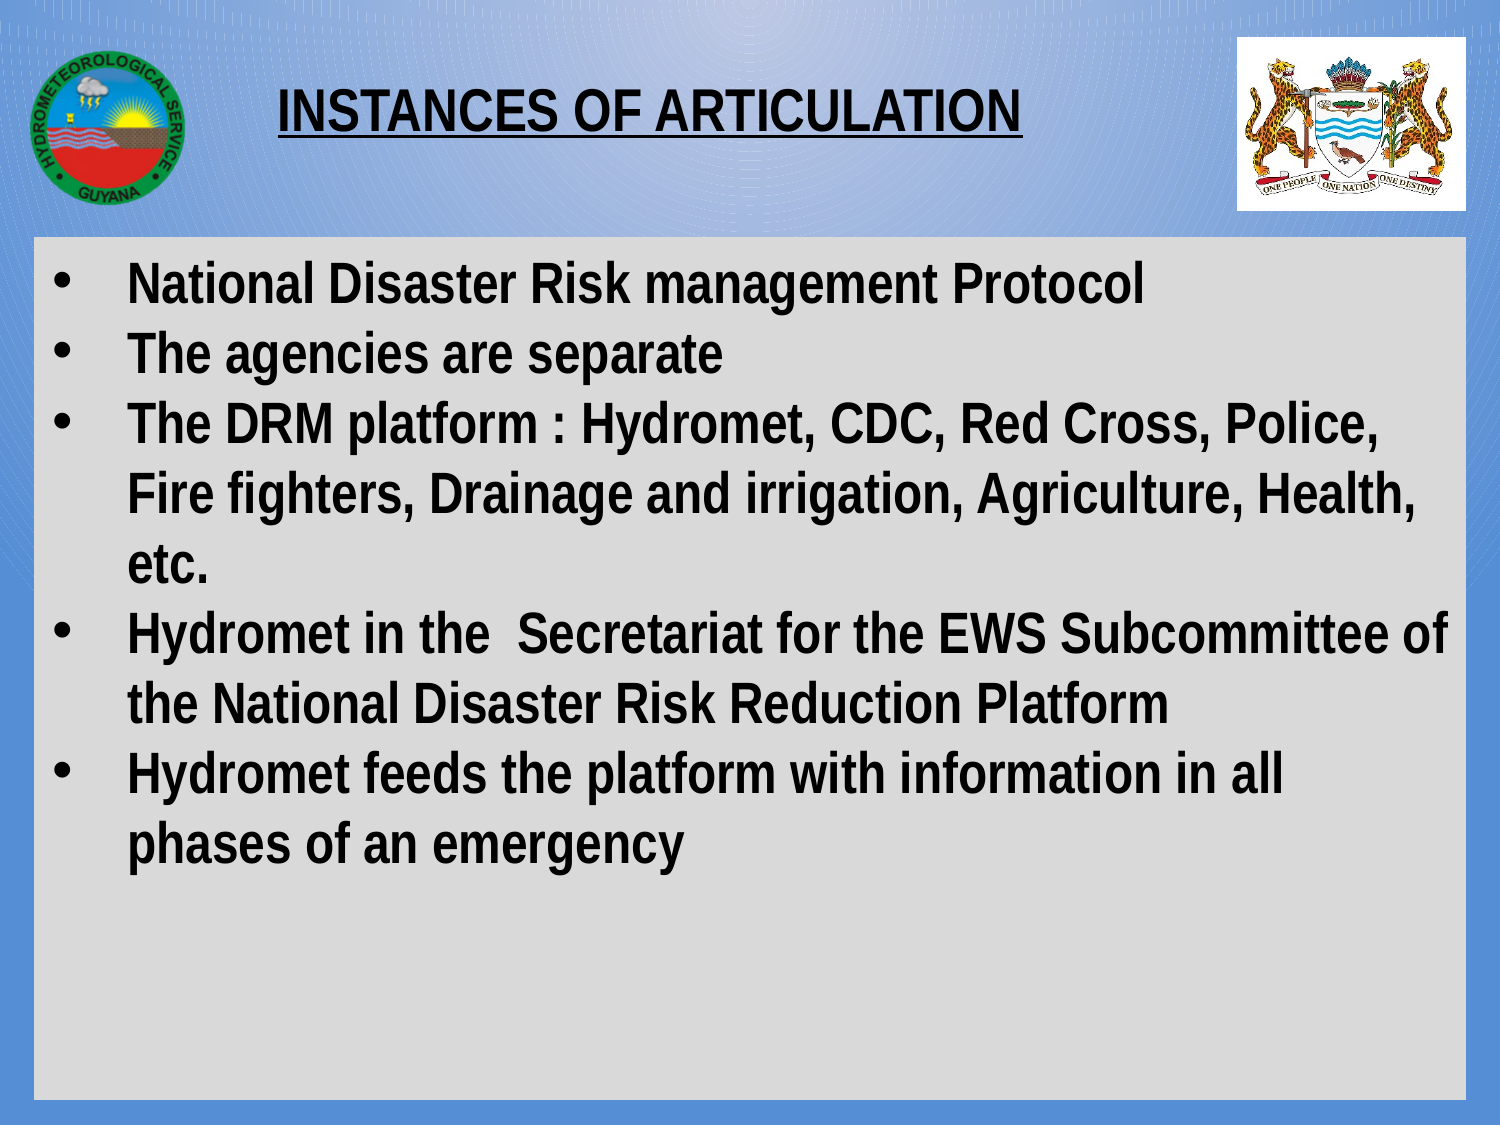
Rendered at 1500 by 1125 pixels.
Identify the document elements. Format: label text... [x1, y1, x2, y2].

picture [34, 237, 1466, 1100]
picture [1237, 37, 1466, 211]
picture [24, 45, 191, 211]
text_box INSTANCES OF ARTICULATION [187, 63, 1113, 196]
text_box National Disaster Risk management Protocol The agencies are separate The DRM platform : Hydromet, CDC, Red Cross, Police, Fire fighters, Drainage and irrigation, Agriculture, Health, etc. Hydromet in the Secretariat for the EWS Subcommittee of the National Disaster Risk Reduction Platform Hydromet feeds the platform with information in all phases of an emergency [37, 237, 1466, 952]
